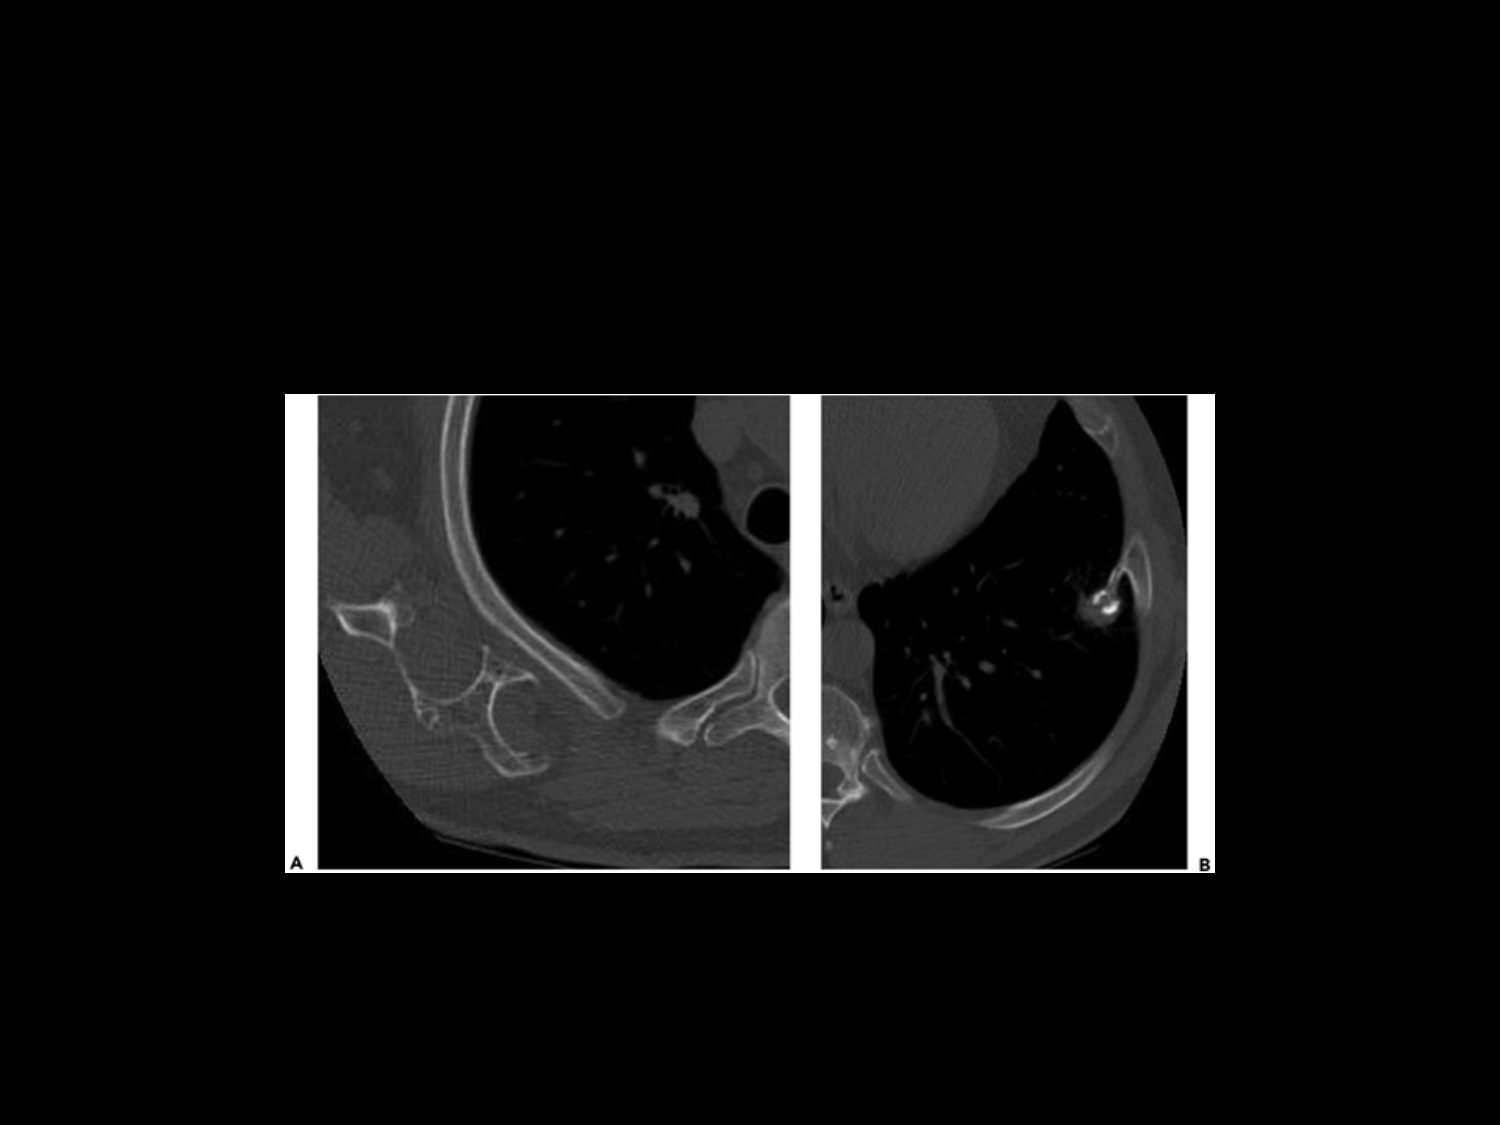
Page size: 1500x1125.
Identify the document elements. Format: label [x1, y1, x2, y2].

list [284, 394, 1216, 873]
